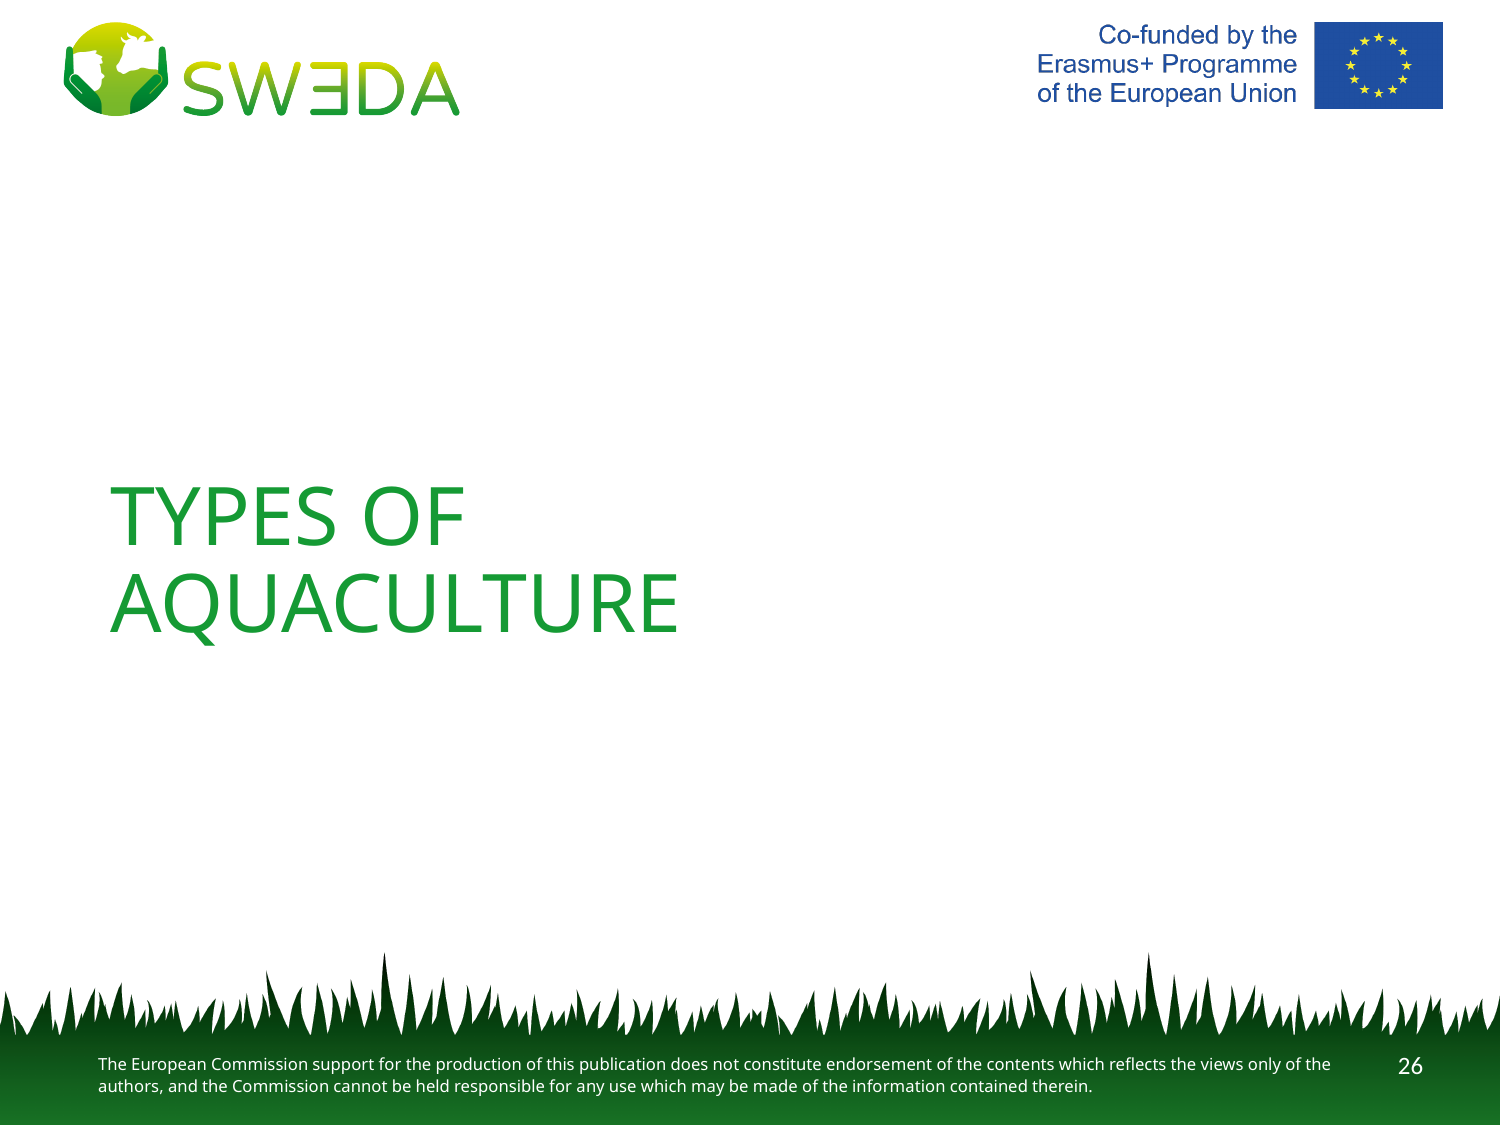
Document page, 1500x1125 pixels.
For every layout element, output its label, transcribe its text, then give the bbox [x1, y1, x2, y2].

picture [1038, 22, 1443, 109]
title Types of aquaculture [95, 467, 853, 658]
picture [50, 19, 462, 118]
picture [0, 825, 1500, 1125]
slide_number 26 [1358, 1035, 1439, 1096]
